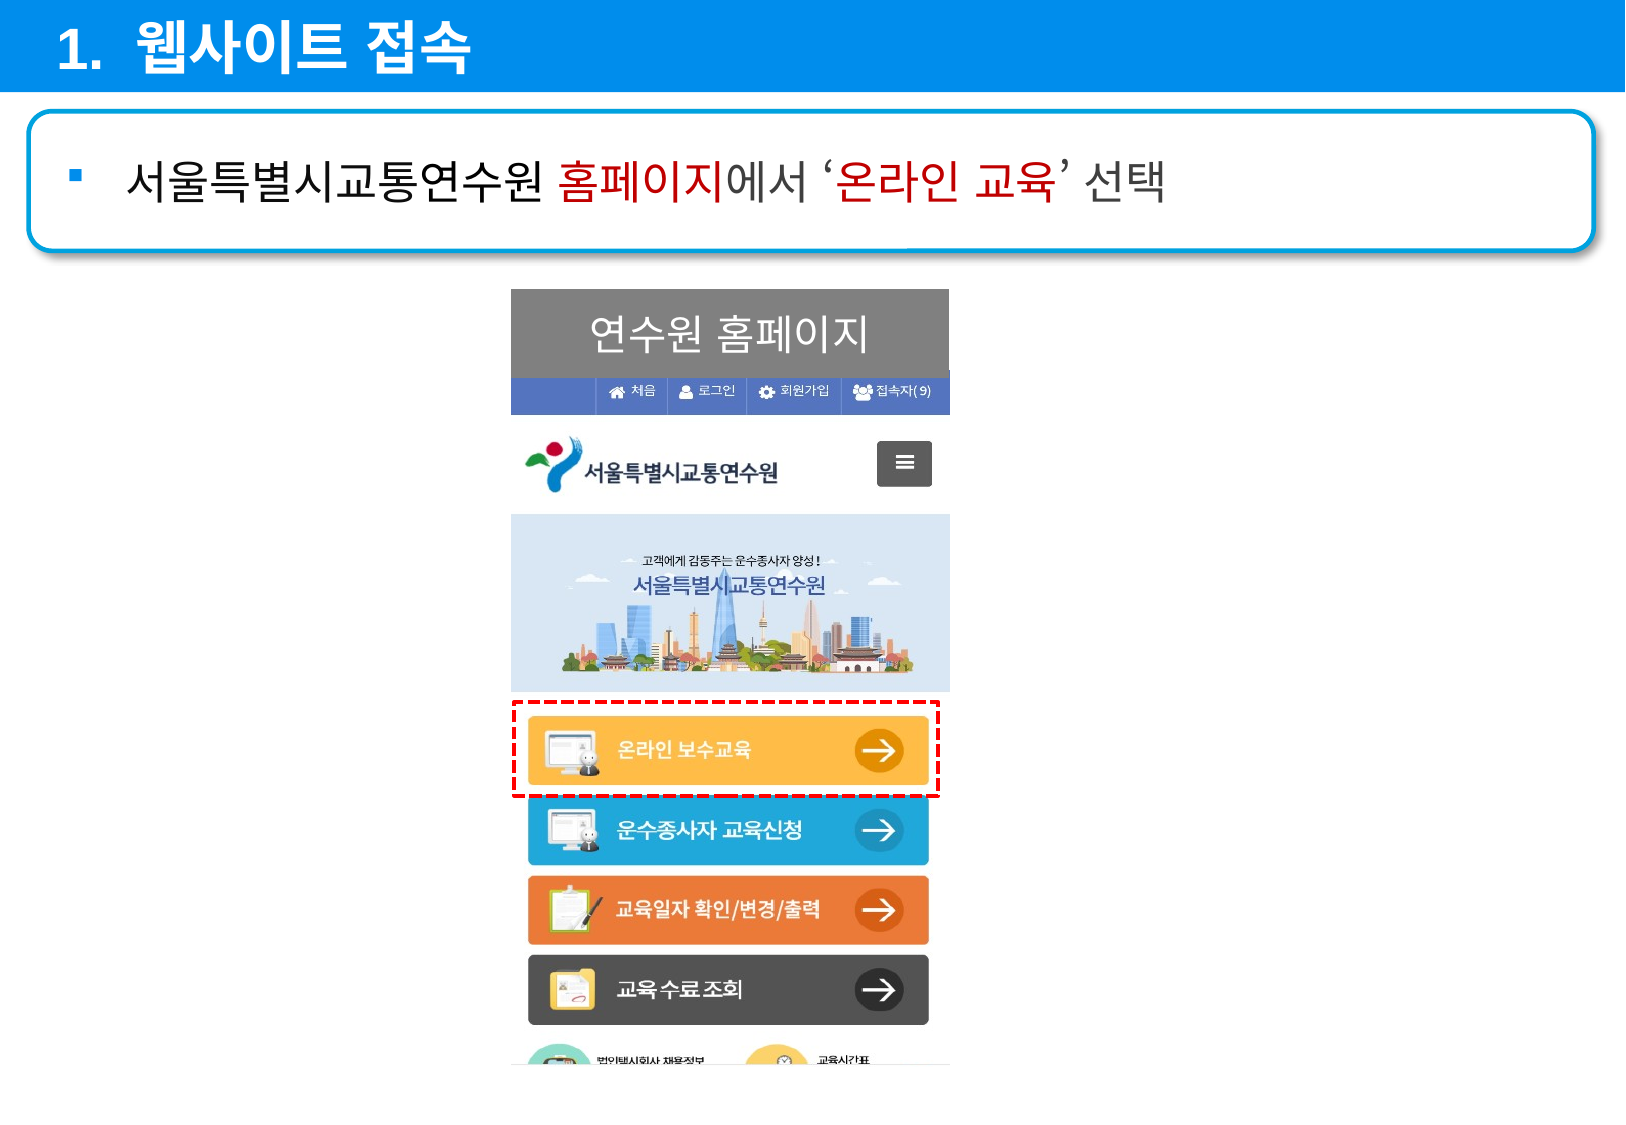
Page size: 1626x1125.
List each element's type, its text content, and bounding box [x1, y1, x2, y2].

picture [510, 370, 951, 1068]
text_box 연수원 홈페이지 [509, 287, 951, 369]
text_box 1. 웹사이트 접속 [0, 0, 1625, 94]
text_box 서울특별시교통연수원 홈페이지에서 ‘온라인 교육’ 선택 [28, 111, 1594, 251]
